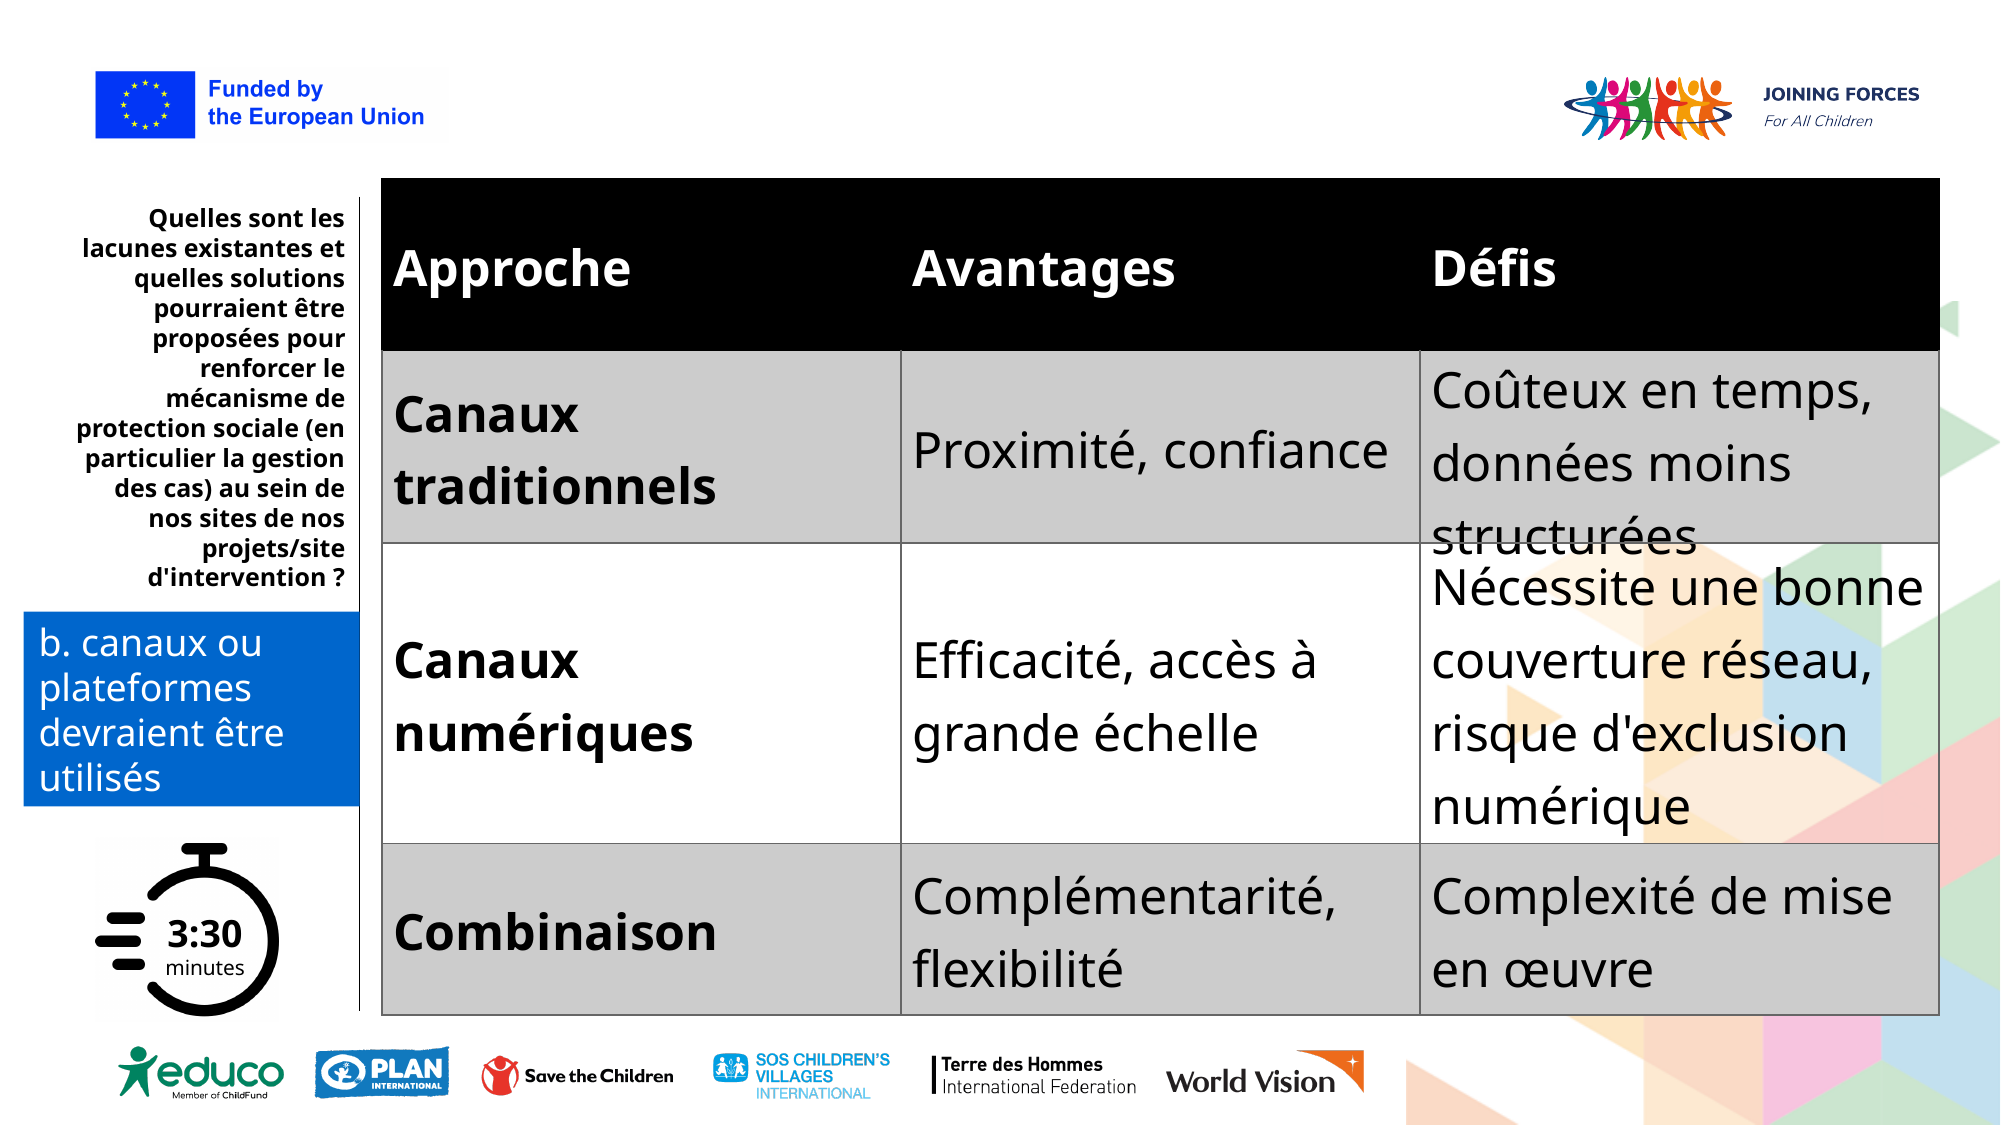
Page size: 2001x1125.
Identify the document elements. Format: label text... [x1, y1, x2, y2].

text_box Quelles sont les lacunes existantes et quelles solutions pourraient être proposées pour renforcer le mécanisme de protection sociale (en particulier la gestion des cas) au sein de nos sites de nos projets/site d'intervention ? [60, 195, 361, 600]
table_cell Canaux traditionnels [383, 351, 900, 542]
picture [1554, 60, 1929, 157]
table_cell Efficacité, accès à grande échelle [902, 544, 1419, 843]
table_cell Complémentarité, flexibilité [902, 844, 1419, 1014]
table_header Avantages [901, 180, 1420, 350]
picture [1406, 301, 2001, 1125]
table_cell Combinaison [383, 844, 900, 1014]
table_cell Coûteux en temps, données moins structurées [1421, 351, 1938, 542]
table_cell Proximité, confiance [902, 351, 1419, 542]
table_cell Canaux numériques [383, 544, 900, 843]
text_box b. canaux ou plateformes devraient être utilisés [23, 611, 359, 807]
table_header Approche [383, 180, 901, 350]
table_cell Complexité de mise en œuvre [1421, 844, 1938, 1014]
picture [94, 837, 279, 1022]
picture [118, 1046, 1364, 1099]
table_cell Nécessite une bonne couverture réseau, risque d'exclusion numérique [1421, 544, 1938, 843]
picture [91, 67, 449, 143]
table_header Défis [1420, 180, 1938, 350]
